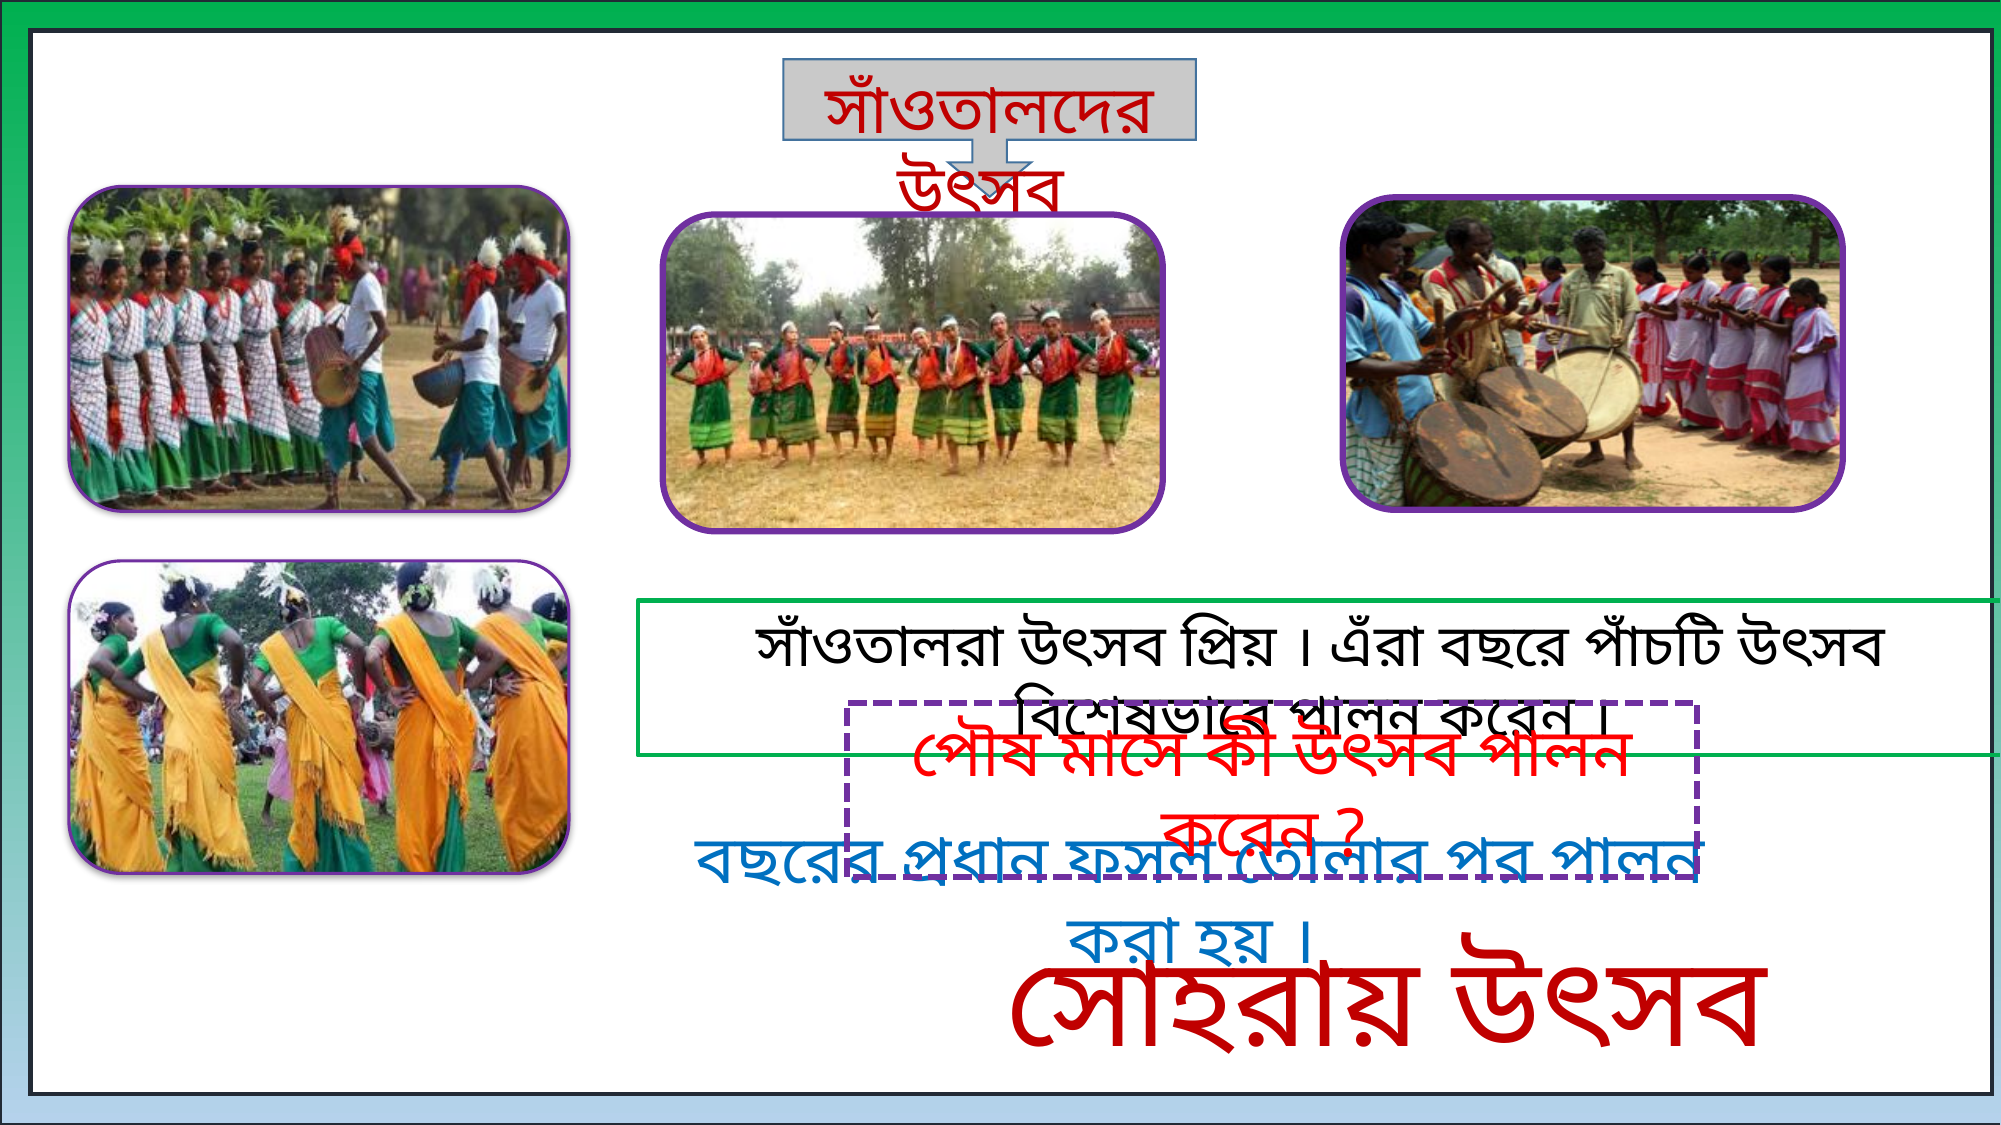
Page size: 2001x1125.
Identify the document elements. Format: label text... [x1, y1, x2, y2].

text_box সাঁওতালরা উৎসব প্রিয় । এঁরা বছরে পাঁচটি উৎসব বিশেষভাবে পালন করেন । [637, 600, 2000, 756]
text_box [733, 59, 1246, 197]
text_box সোহরায় উৎসব [989, 913, 1784, 1079]
picture [68, 186, 569, 512]
picture [68, 560, 569, 874]
text_box পৌষ মাসে কী উৎসব পালন করেন ? [847, 702, 1698, 878]
picture [1342, 197, 1843, 510]
picture [662, 214, 1163, 532]
text_box [0, 0, 2000, 1125]
text_box বছরের প্রধান ফসল তোলার পর পালন করা হয় । [662, 809, 1738, 985]
